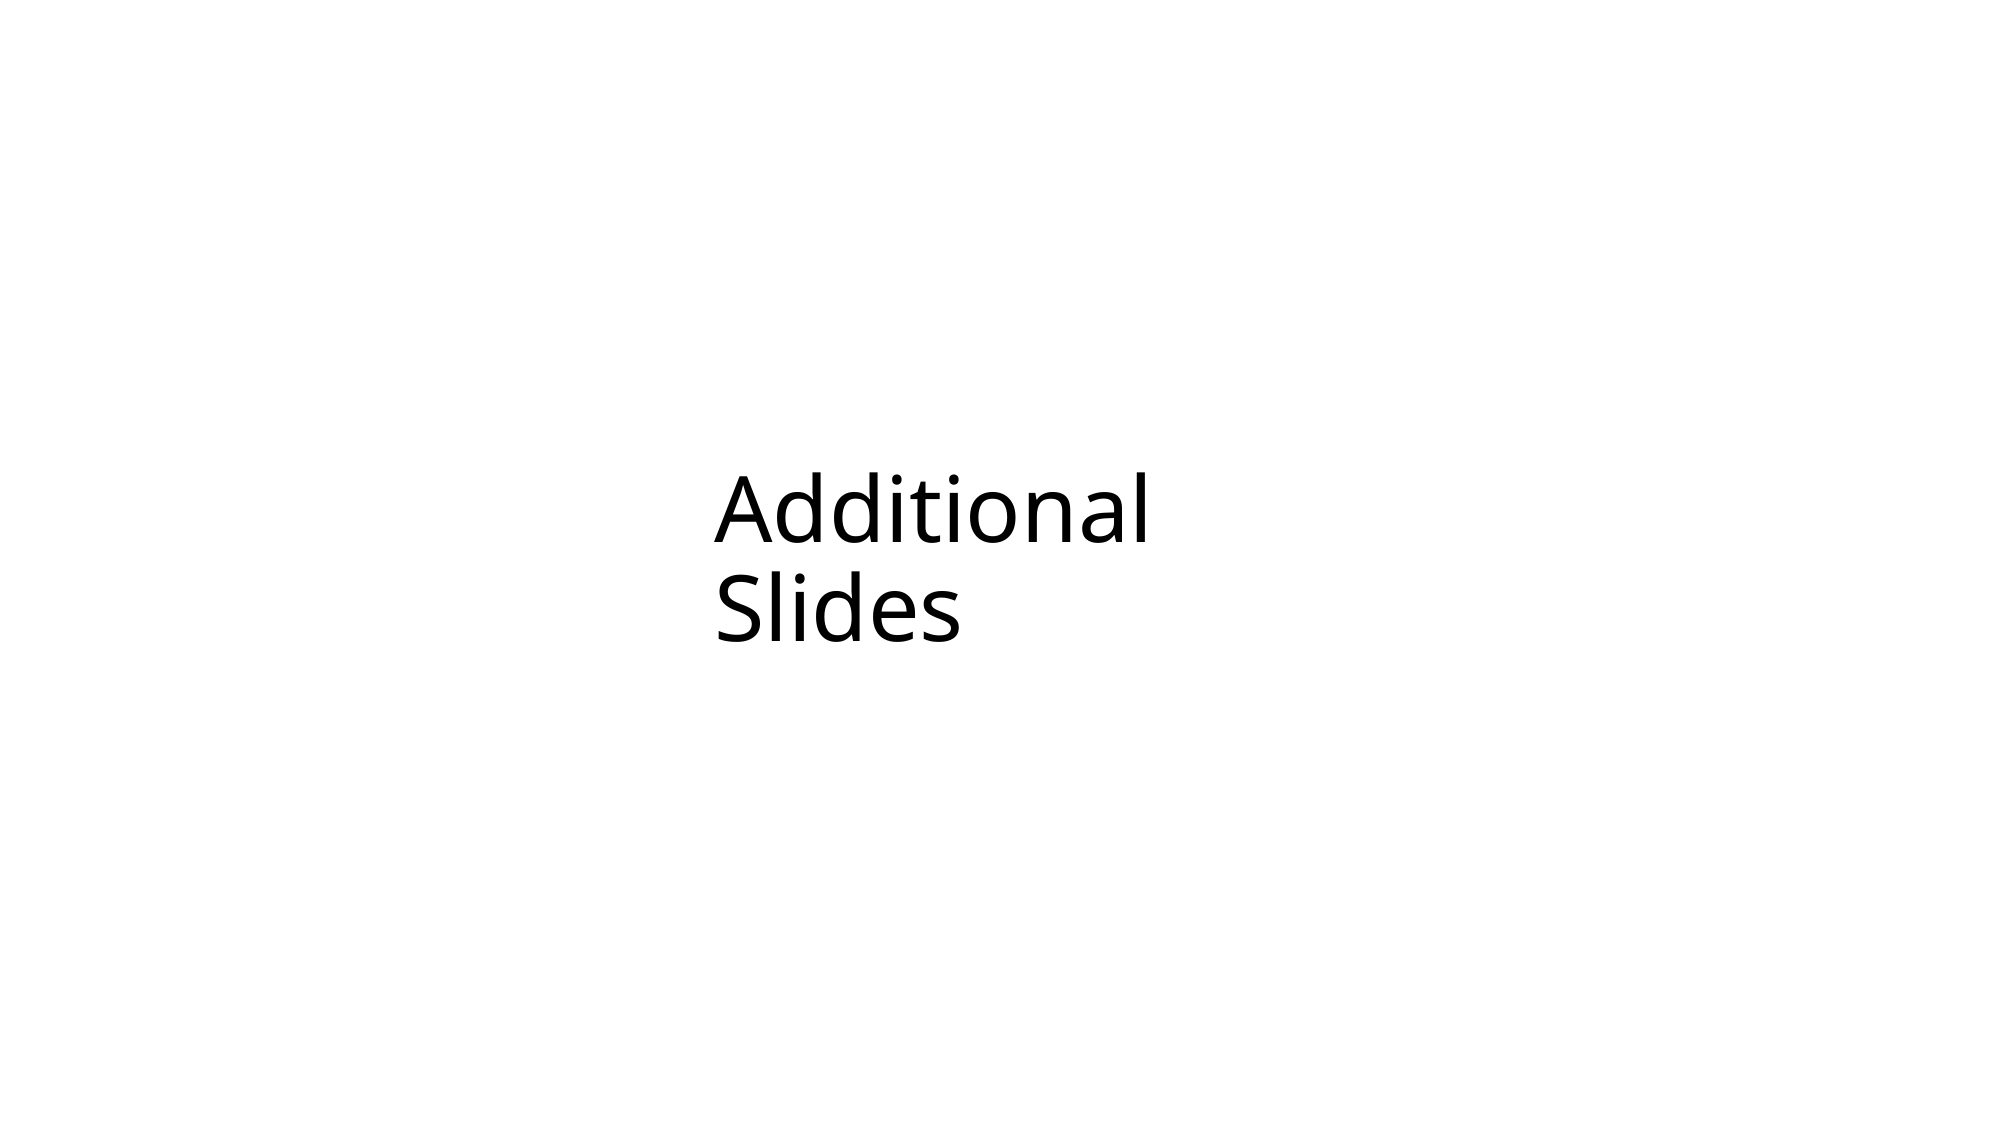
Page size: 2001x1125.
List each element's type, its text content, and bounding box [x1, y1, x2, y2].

title Additional Slides [699, 453, 1424, 672]
